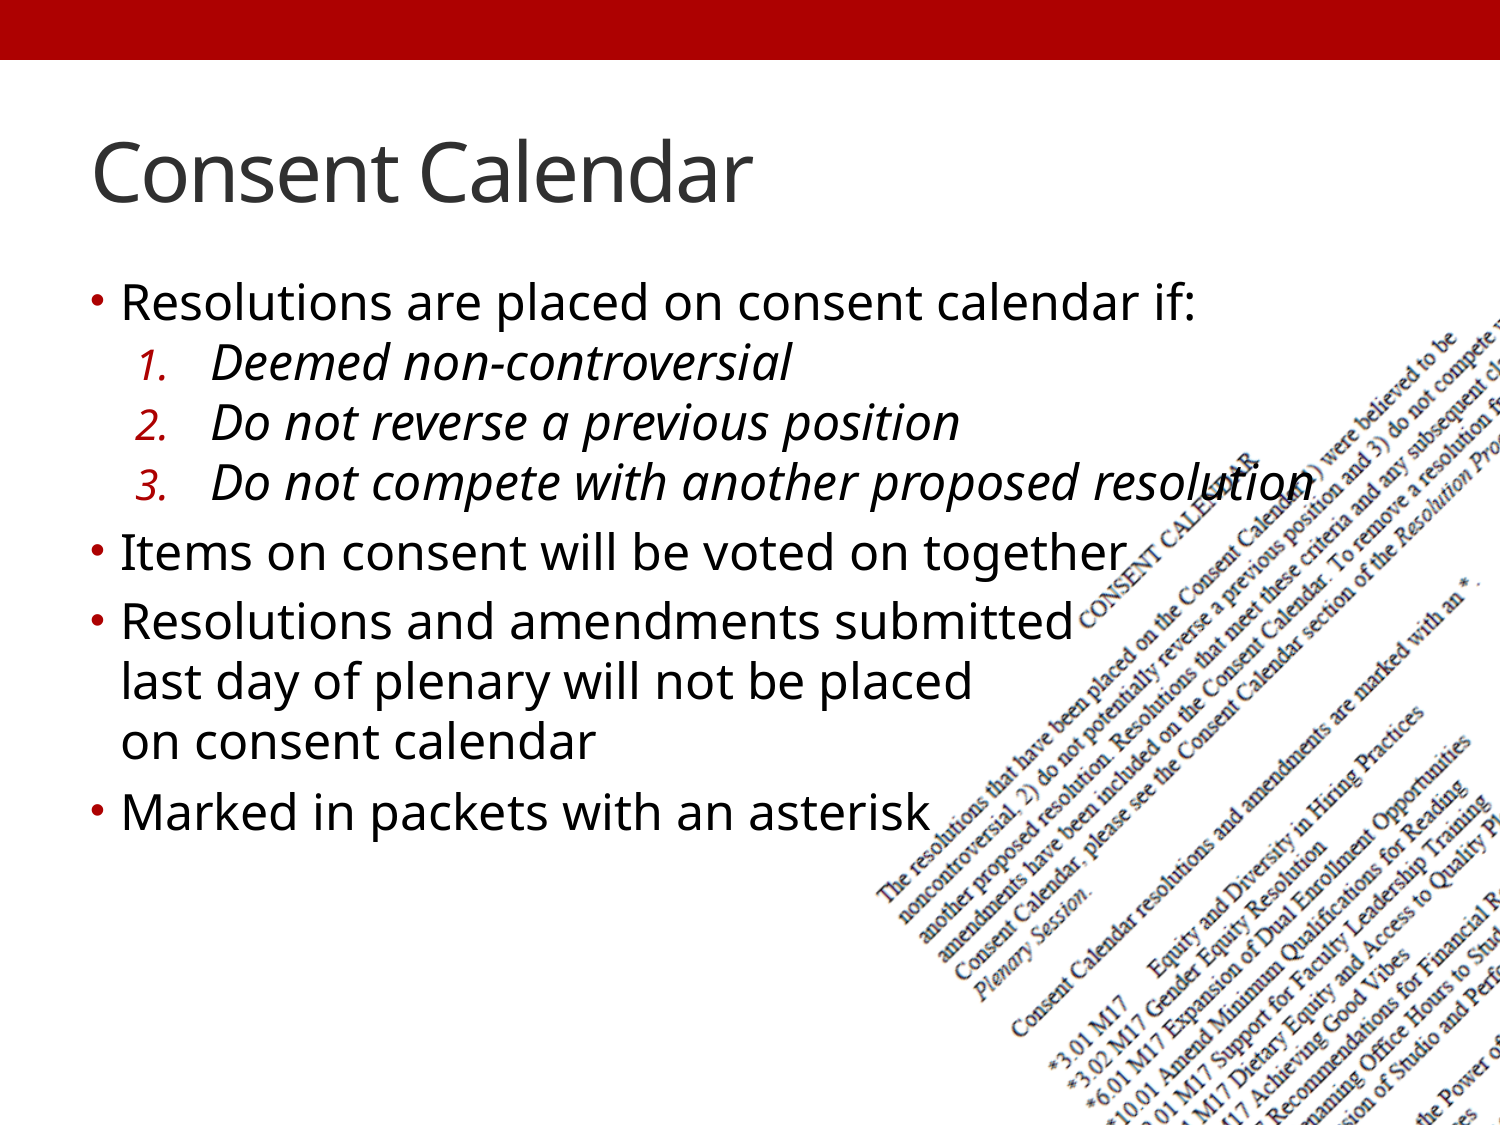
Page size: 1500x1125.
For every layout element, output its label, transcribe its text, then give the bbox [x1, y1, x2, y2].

list Resolutions are placed on consent calendar if: Deemed non-controversial Do not reverse a previous position Do not compete with another proposed resolution Items on consent will be voted on together Resolutions and amendments submitted last day of plenary will not be placed on consent calendar Marked in packets with an asterisk [75, 262, 1425, 1063]
picture [967, 421, 1500, 1125]
title Consent Calendar [75, 87, 1425, 250]
